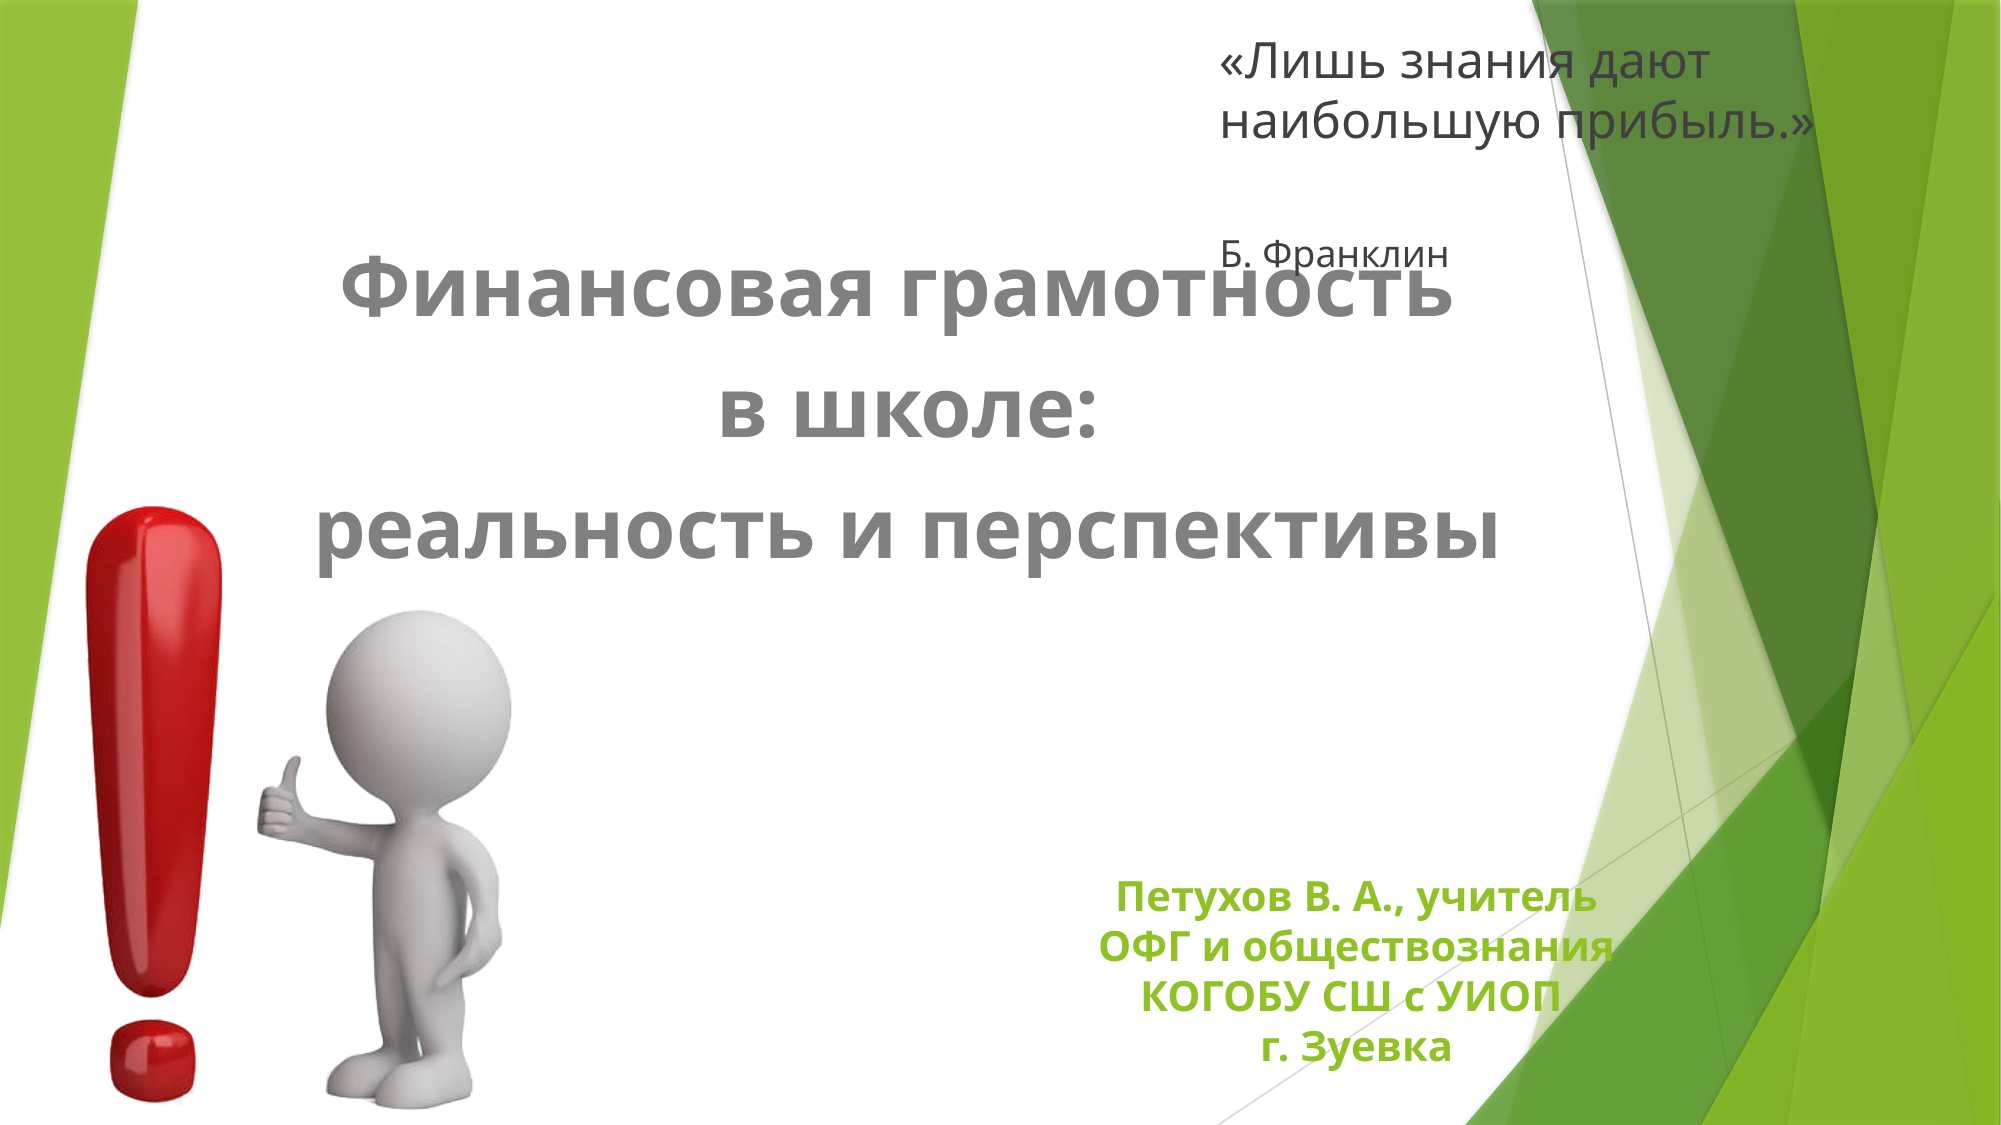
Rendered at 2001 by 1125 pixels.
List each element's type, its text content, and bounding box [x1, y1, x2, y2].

subtitle Финансовая грамотность в школе: реальность и перспективы [270, 226, 1546, 746]
title Петухов В. А., учитель ОФГ и обществознания КОГОБУ СШ с УИОП г. Зуевка [1070, 850, 1643, 1078]
text_box «Лишь знания дают наибольшую прибыль.» Б. Франклин [1204, 21, 2000, 261]
picture [0, 459, 592, 1125]
